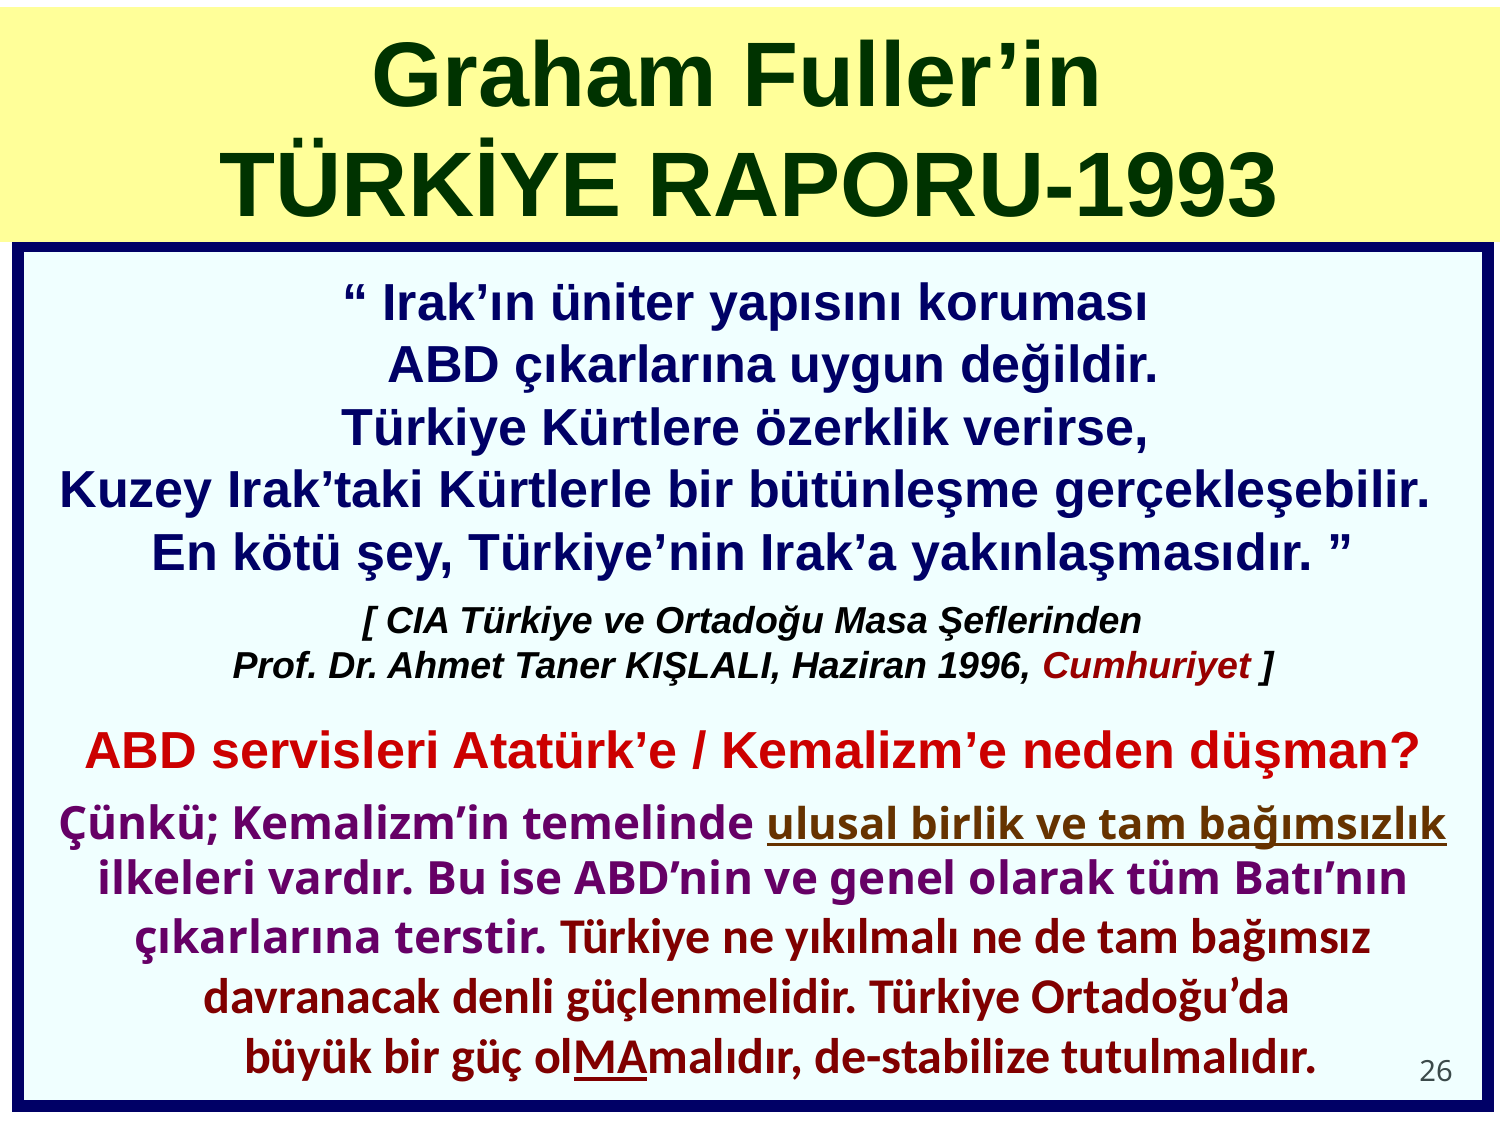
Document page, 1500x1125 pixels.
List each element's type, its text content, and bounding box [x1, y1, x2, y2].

text_box Graham Fuller’in TÜRKİYE RAPORU-1993 [0, 7, 1500, 242]
text_box “ Irak’ın üniter yapısını koruması ABD çıkarlarına uygun değildir. Türkiye Kürtlere özerklik verirse, Kuzey Irak’taki Kürtlerle bir bütünleşme gerçekleşebilir. En kötü şey, Türkiye’nin Irak’a yakınlaşmasıdır. ” [ CIA Türkiye ve Ortadoğu Masa Şeflerinden Prof. Dr. Ahmet Taner KIŞLALI, Haziran 1996, Cumhuriyet ] ABD servisleri Atatürk’e / Kemalizm’e neden düşman? Çünkü; Kemalizm’in temelinde ulusal birlik ve tam bağımsızlık ilkeleri vardır. Bu ise ABD’nin ve genel olarak tüm Batı’nın çıkarlarına terstir. Türkiye ne yıkılmalı ne de tam bağımsız davranacak denli güçlenmelidir. Türkiye Ortadoğu’da büyük bir güç olMAmalıdır, de-stabilize tutulmalıdır. [17, 246, 1489, 1107]
